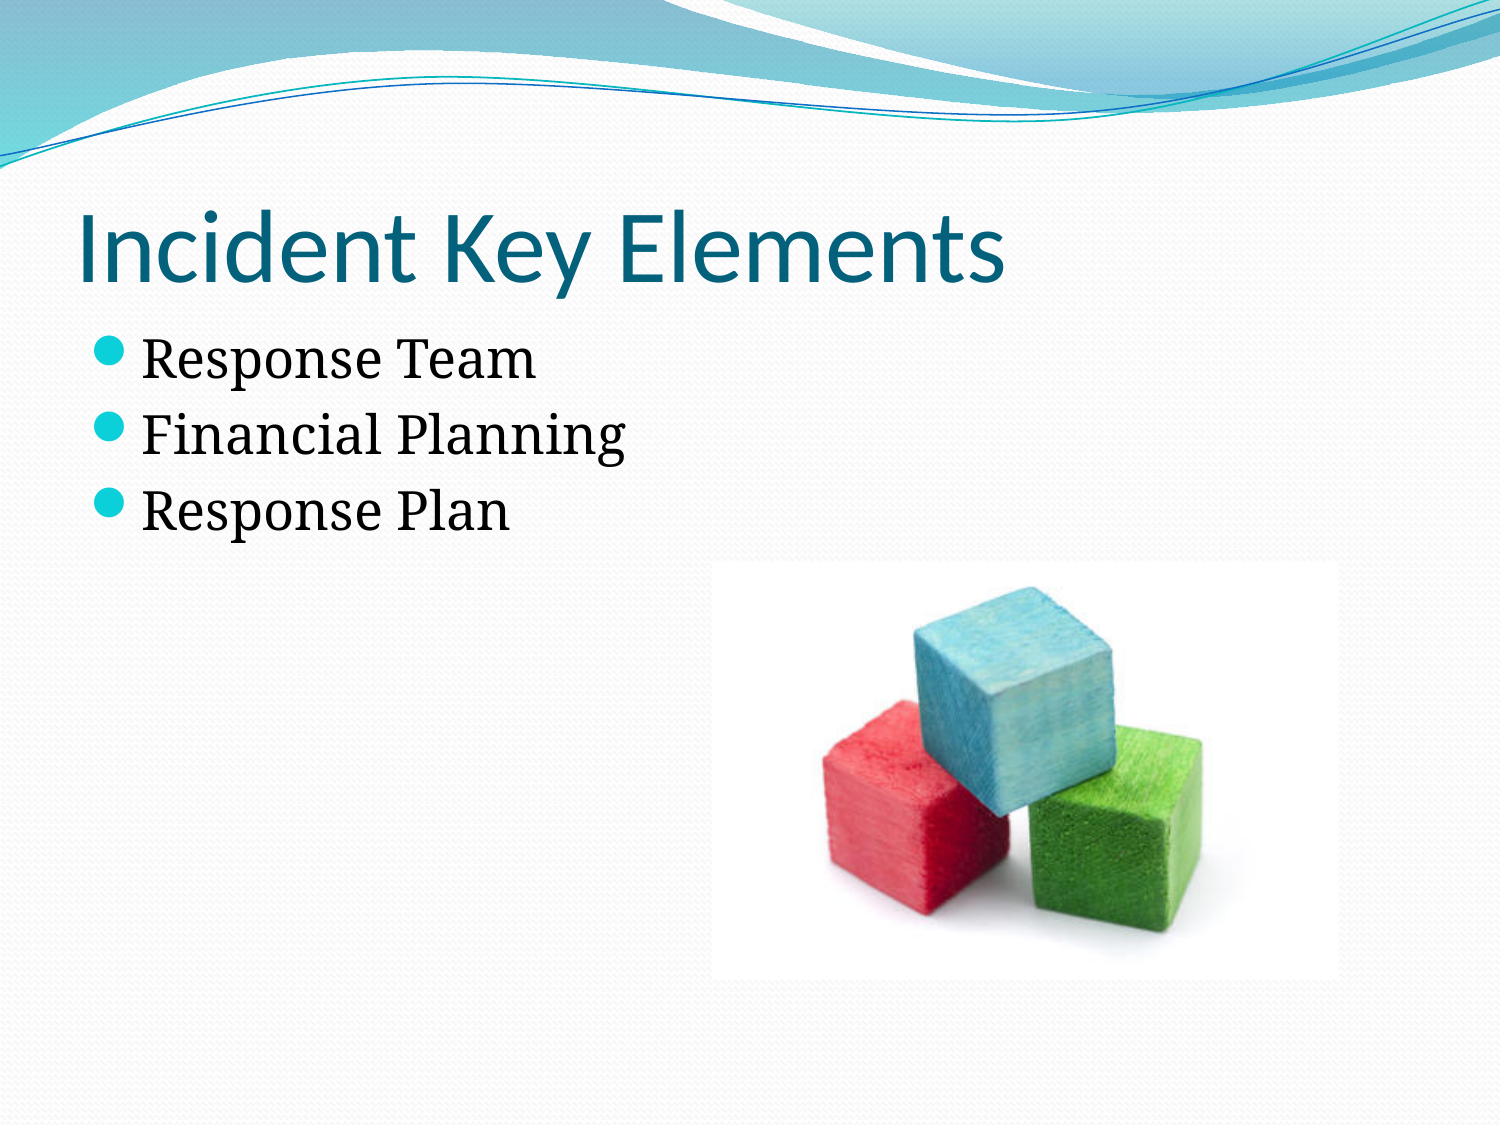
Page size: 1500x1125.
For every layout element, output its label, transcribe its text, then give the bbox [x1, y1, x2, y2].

title Incident Key Elements [75, 115, 1425, 303]
list Response Team Financial Planning Response Plan [75, 317, 1425, 1038]
picture [712, 562, 1338, 979]
